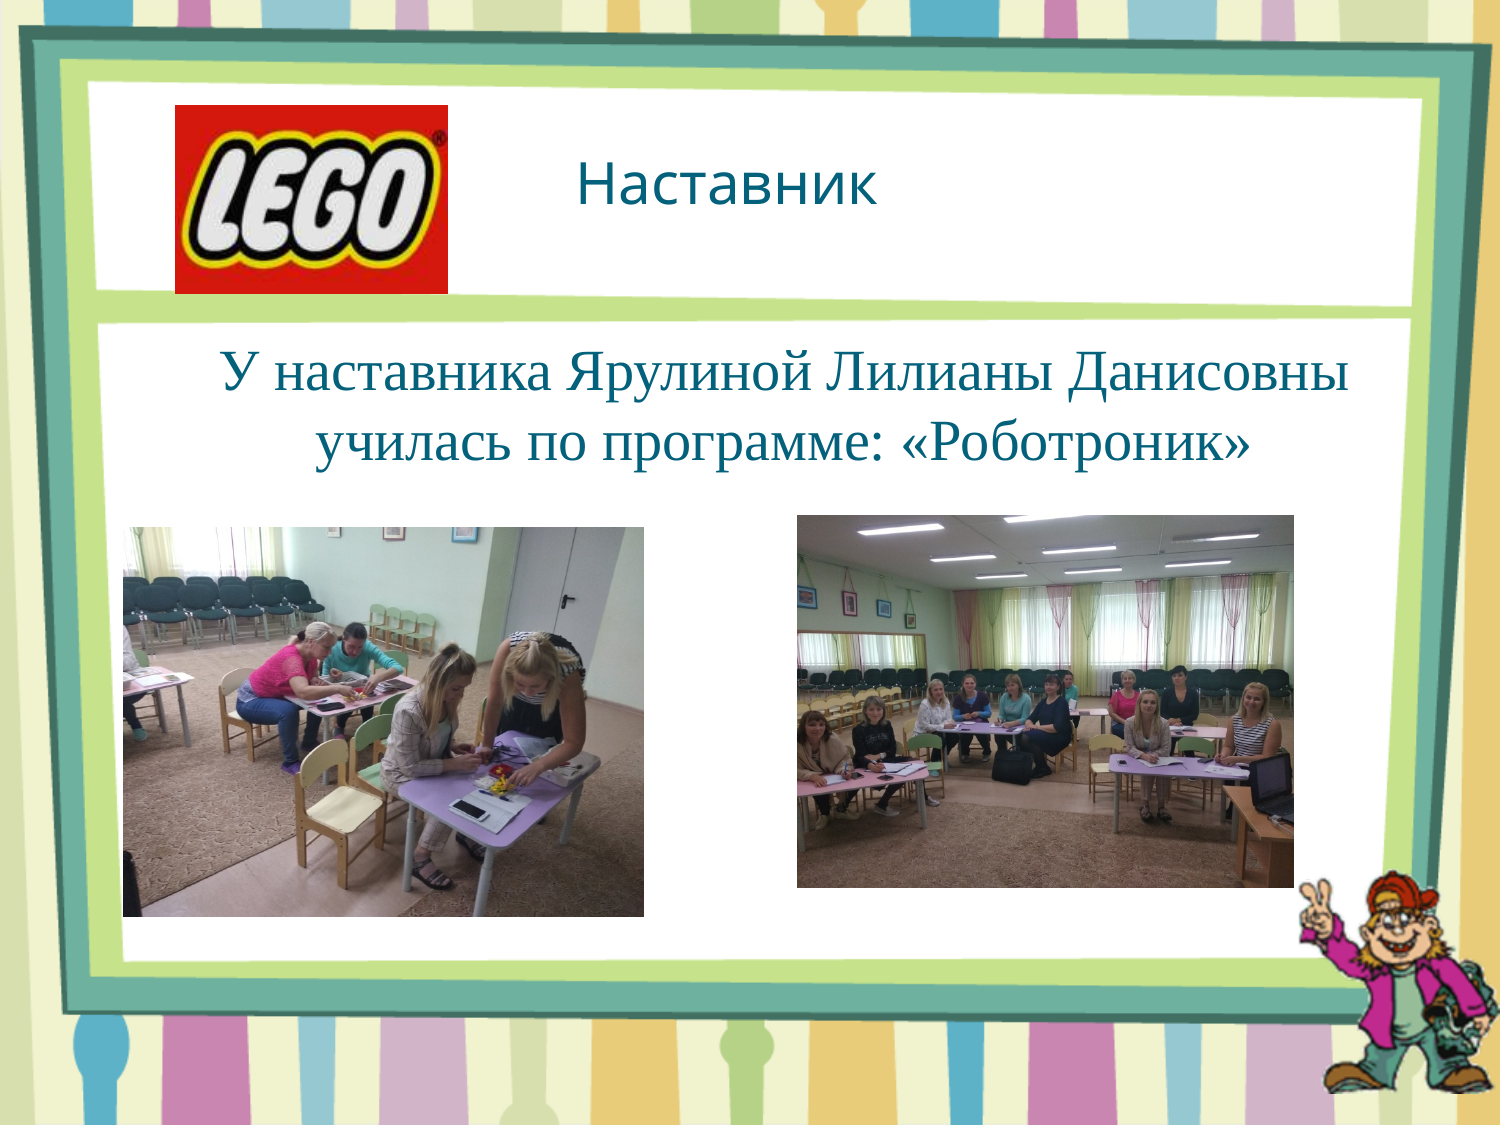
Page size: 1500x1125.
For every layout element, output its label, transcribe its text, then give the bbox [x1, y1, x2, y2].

list У наставника Ярулиной Лилианы Данисовны училась по программе: «Роботроник» [112, 324, 1401, 1006]
title Наставник [74, 87, 1426, 276]
picture [0, 0, 1500, 1125]
